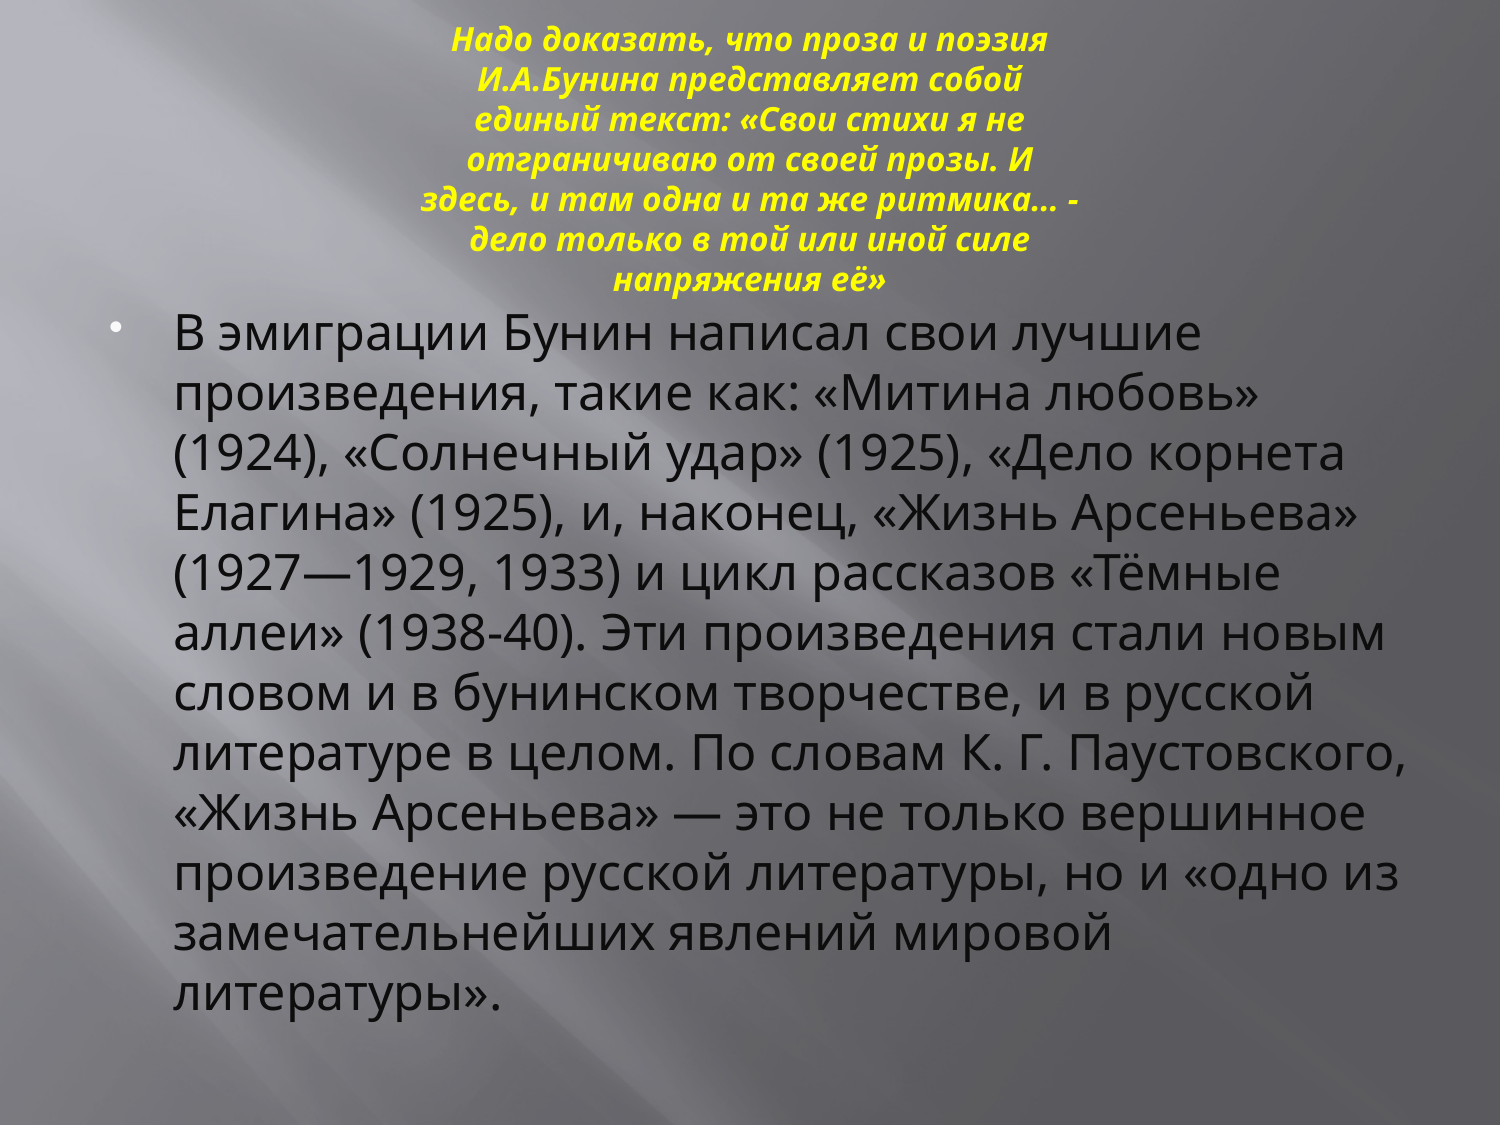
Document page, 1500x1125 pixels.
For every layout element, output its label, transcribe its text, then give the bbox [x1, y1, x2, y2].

list В эмиграции Бунин написал свои лучшие произведения, такие как: «Митина любовь» (1924), «Солнечный удар» (1925), «Дело корнета Елагина» (1925), и, наконец, «Жизнь Арсеньева» (1927—1929, 1933) и цикл рассказов «Тёмные аллеи» (1938-40). Эти произведения стали новым словом и в бунинском творчестве, и в русской литературе в целом. По словам К. Г. Паустовского, «Жизнь Арсеньева» — это не только вершинное произведение русской литературы, но и «одно из замечательнейших явлений мировой литературы». [75, 292, 1425, 1035]
title Надо доказать, что проза и поэзия И.А.Бунина представляет собой единый текст: «Свои стихи я не отграничиваю от своей прозы. И здесь, и там одна и та же ритмика… - дело только в той или иной силе напряжения её» [75, 0, 1425, 292]
text_box [25, 0, 724, 59]
